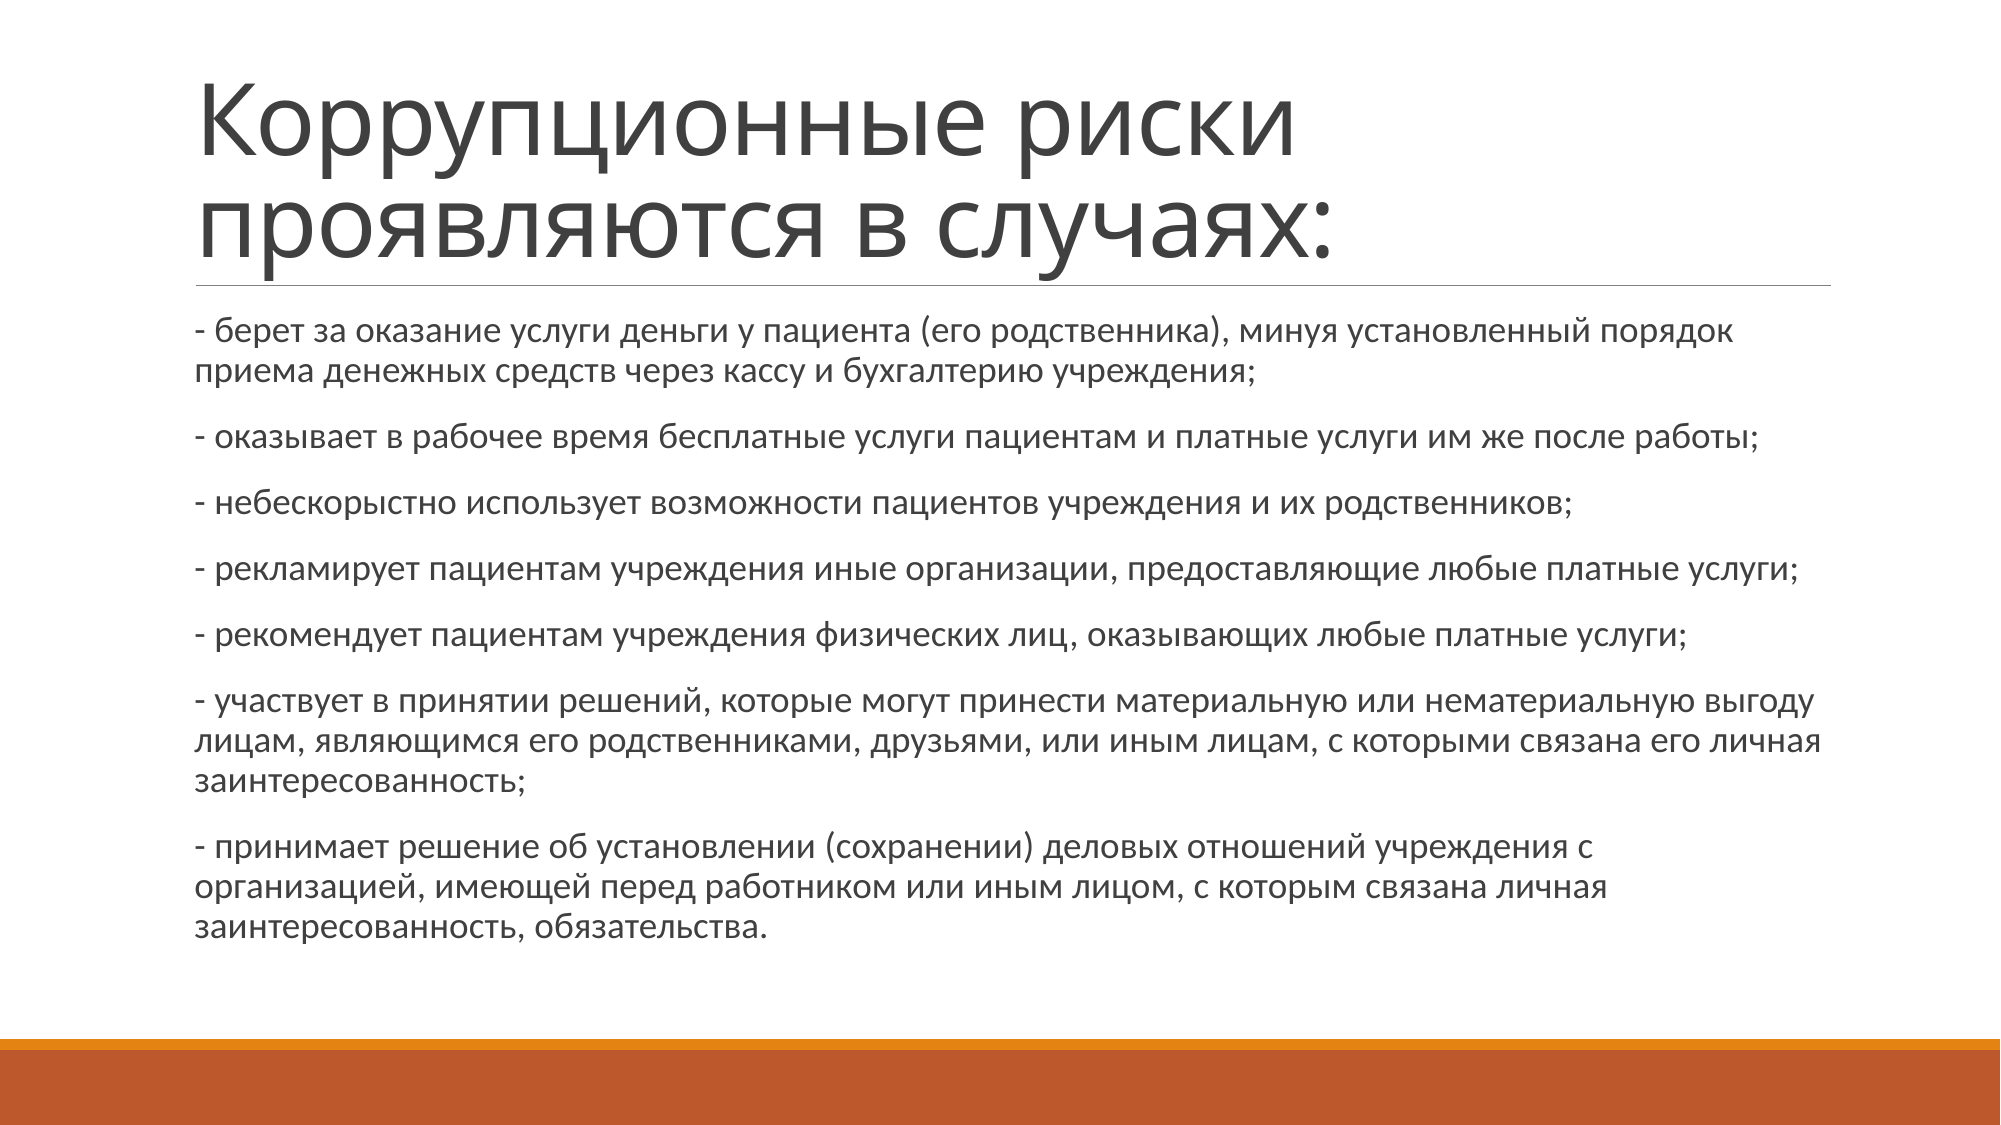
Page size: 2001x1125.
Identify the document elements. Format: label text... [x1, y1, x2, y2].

title Коррупционные риски проявляются в случаях: [180, 47, 1830, 285]
list - берет за оказание услуги деньги у пациента (его родственника), минуя установленный порядок приема денежных средств через кассу и бухгалтерию учреждения; - оказывает в рабочее время бесплатные услуги пациентам и платные услуги им же после работы; - небескорыстно использует возможности пациентов учреждения и их родственников; - рекламирует пациентам учреждения иные организации, предоставляющие любые платные услуги; - рекомендует пациентам учреждения физических лиц, оказывающих любые платные услуги; - участвует в принятии решений, которые могут принести материальную или нематериальную выгоду лицам, являющимся его родственниками, друзьями, или иным лицам, с которыми связана его личная заинтересованность; - принимает решение об установлении (сохранении) деловых отношений учреждения с организацией, имеющей перед работником или иным лицом, с которым связана личная заинтересованность, обязательства. [180, 302, 1830, 963]
